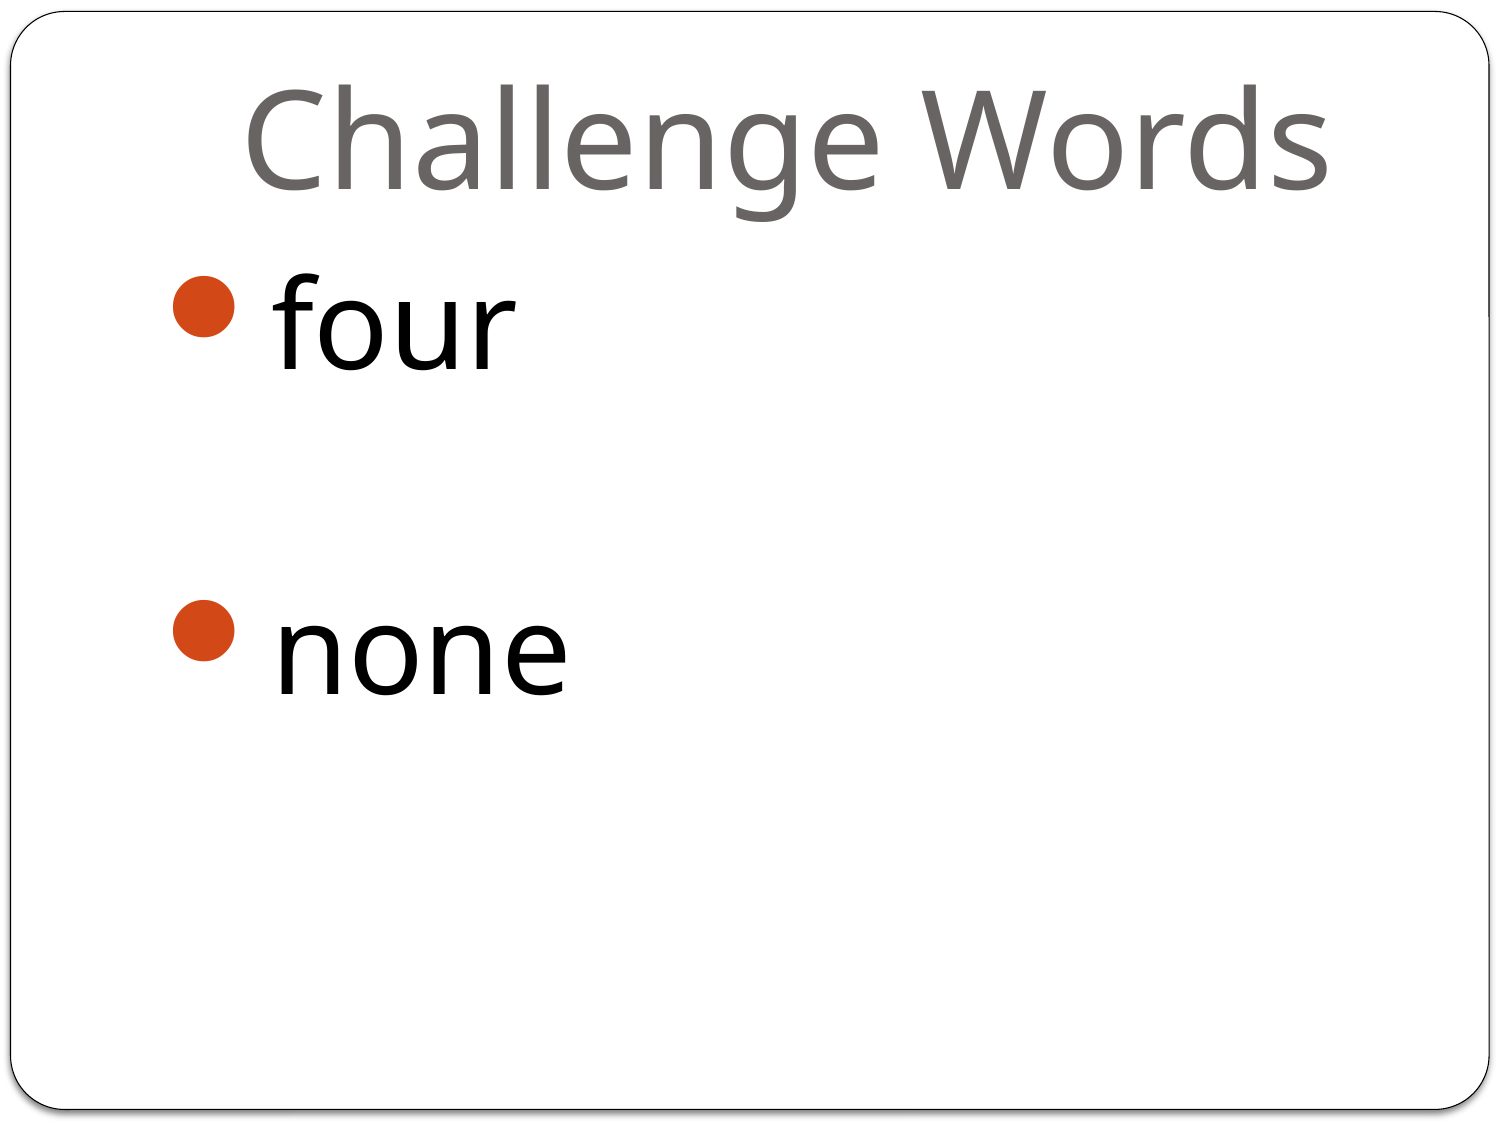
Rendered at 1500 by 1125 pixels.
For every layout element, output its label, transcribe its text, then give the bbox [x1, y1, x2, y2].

list four none [150, 237, 1425, 988]
title Challenge Words [150, 45, 1425, 233]
